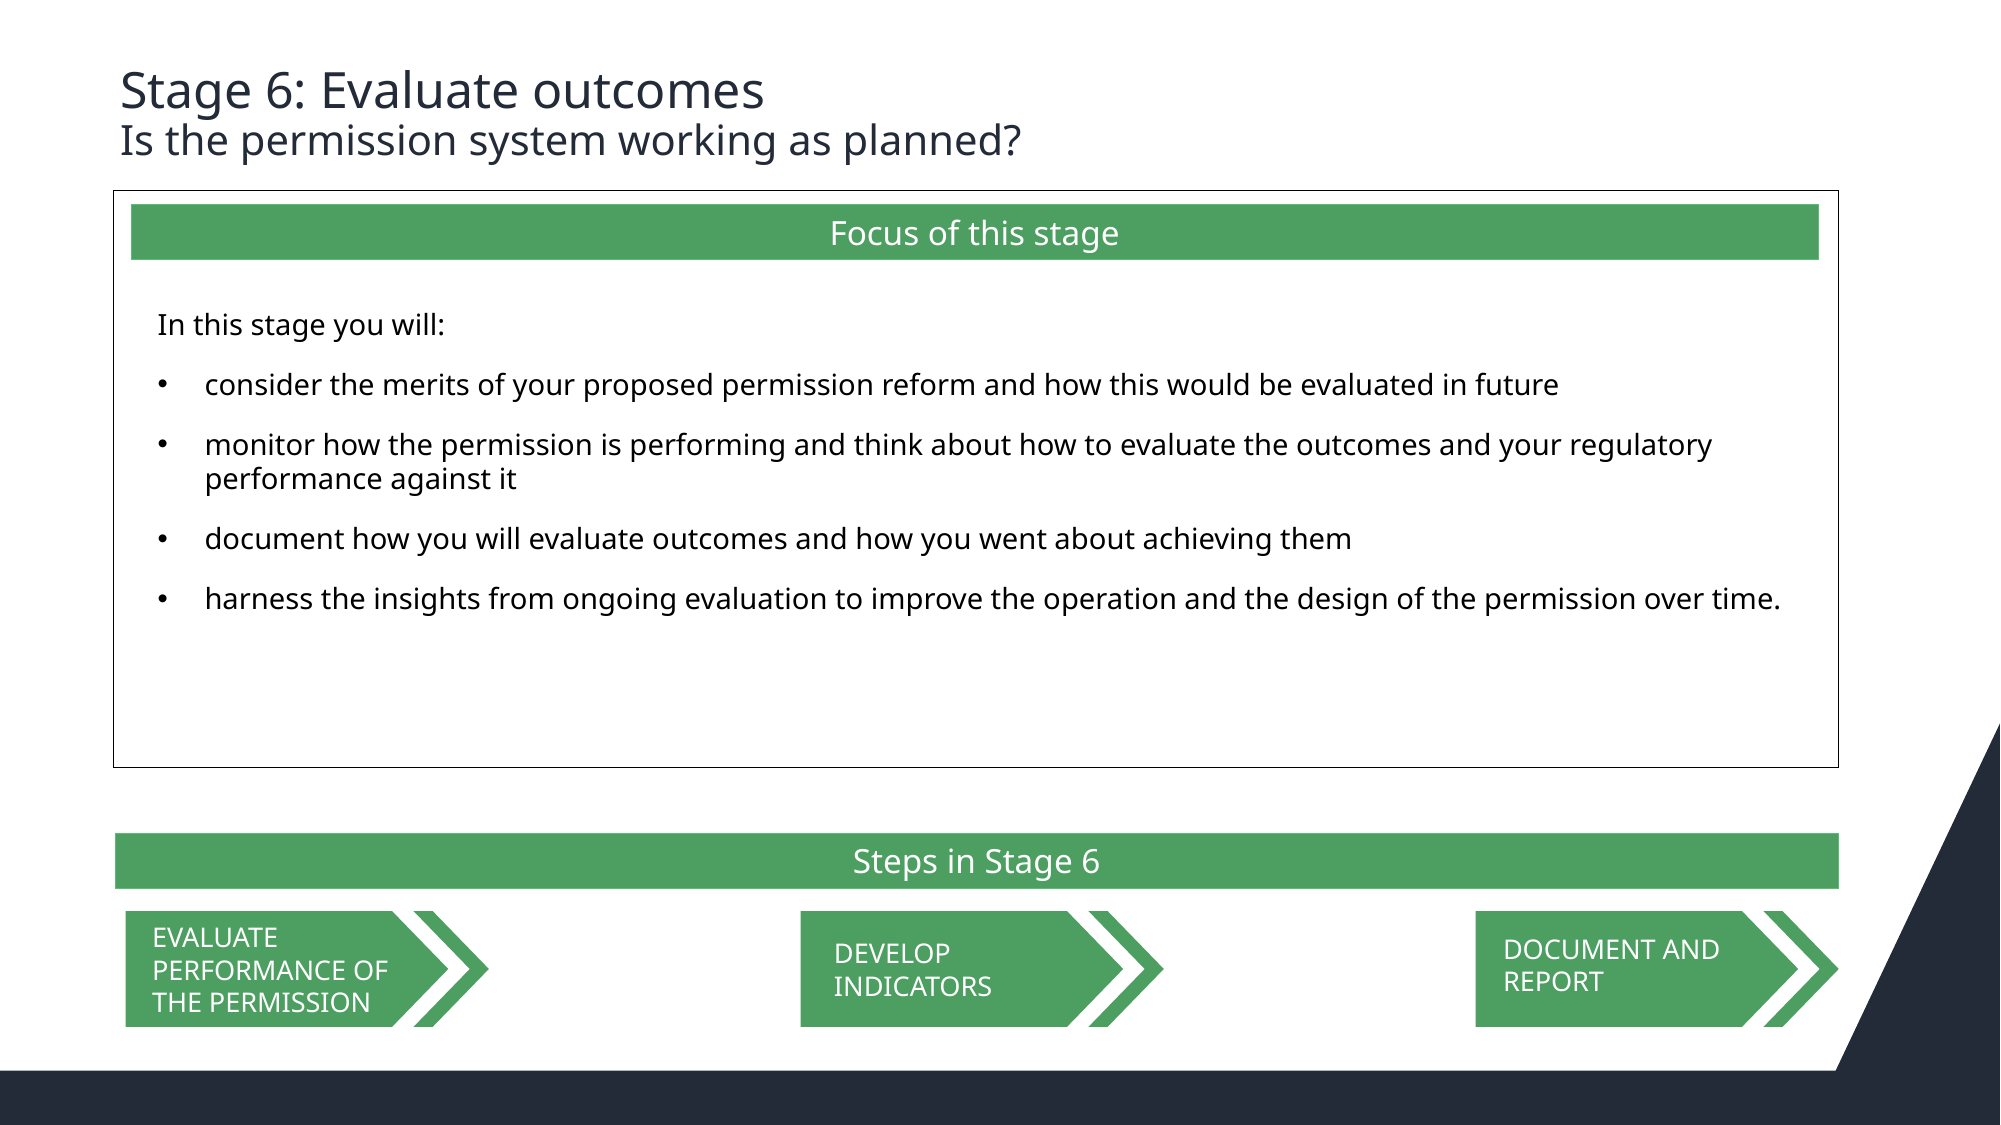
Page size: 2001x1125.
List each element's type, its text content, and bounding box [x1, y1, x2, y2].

title Stage 6: Evaluate outcomes Is the permission system working as planned? [114, 88, 1840, 172]
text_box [1475, 911, 1839, 1027]
text_box Steps in Stage 6 [115, 833, 1839, 889]
text_box Focus of this stage [131, 204, 1819, 260]
text_box [113, 190, 1839, 768]
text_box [125, 911, 489, 1027]
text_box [800, 911, 1164, 1027]
